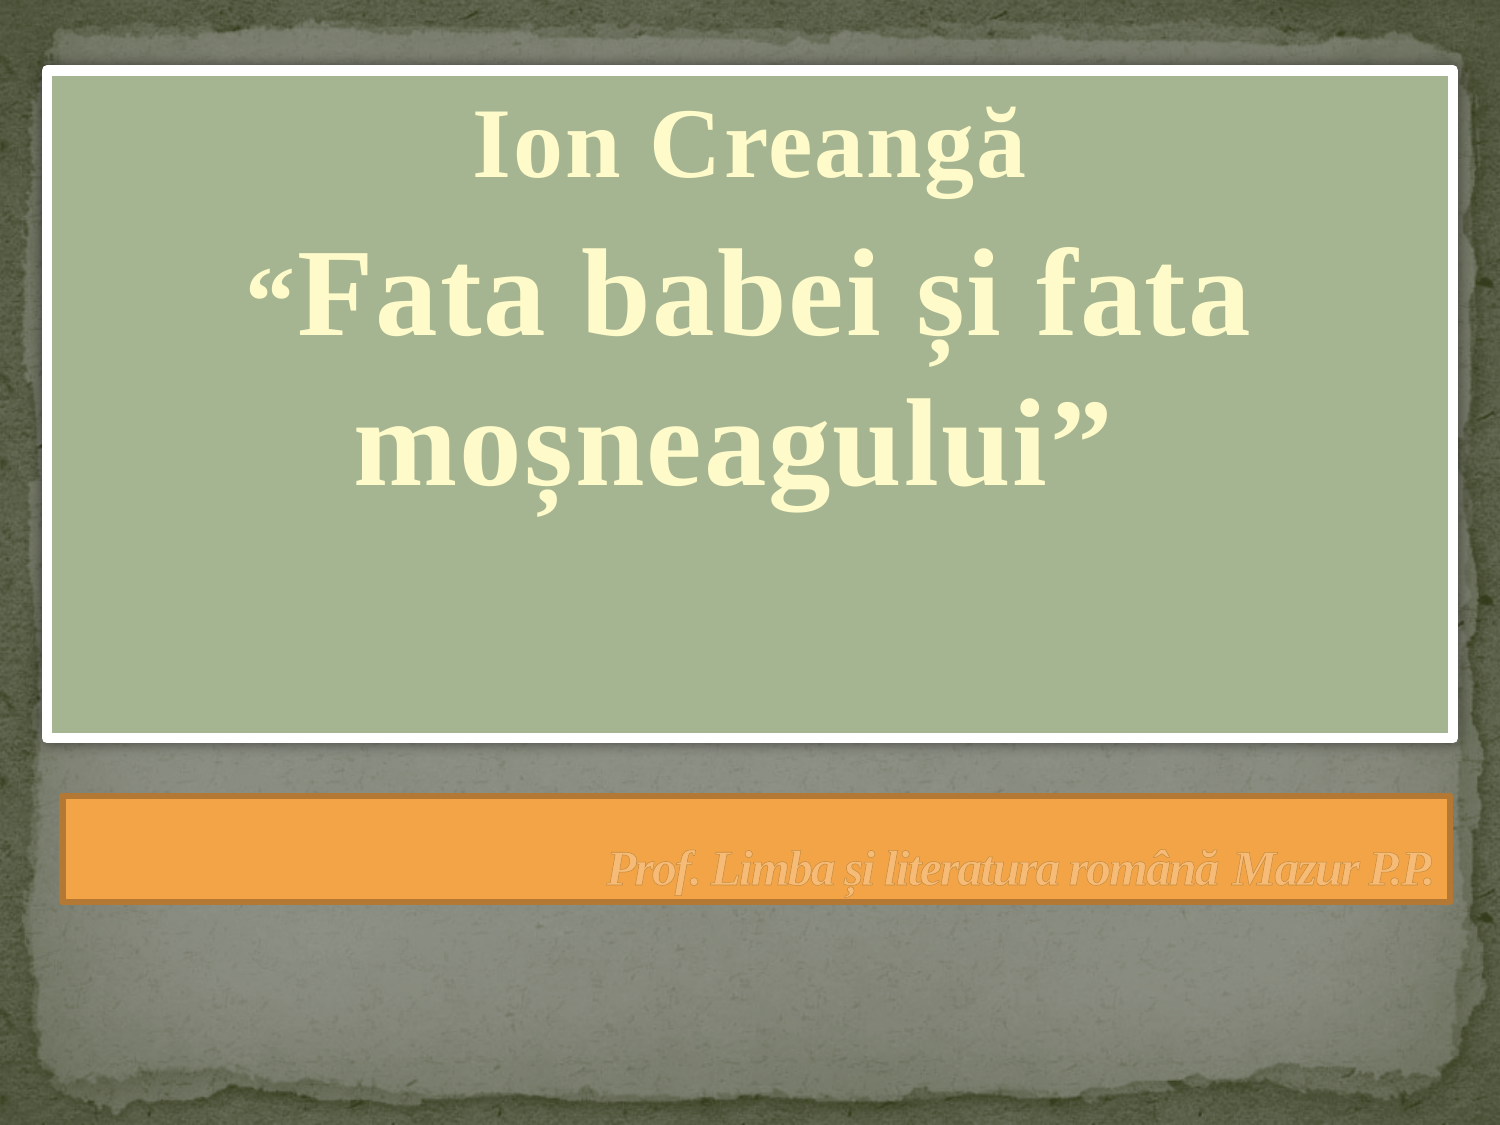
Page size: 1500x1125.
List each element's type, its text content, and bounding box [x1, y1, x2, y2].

subtitle Ion Creangă “Fata babei și fata moșneagului” [42, 65, 1458, 743]
title Prof. Limba și literatura română Mazur P.P. [59, 793, 1453, 905]
